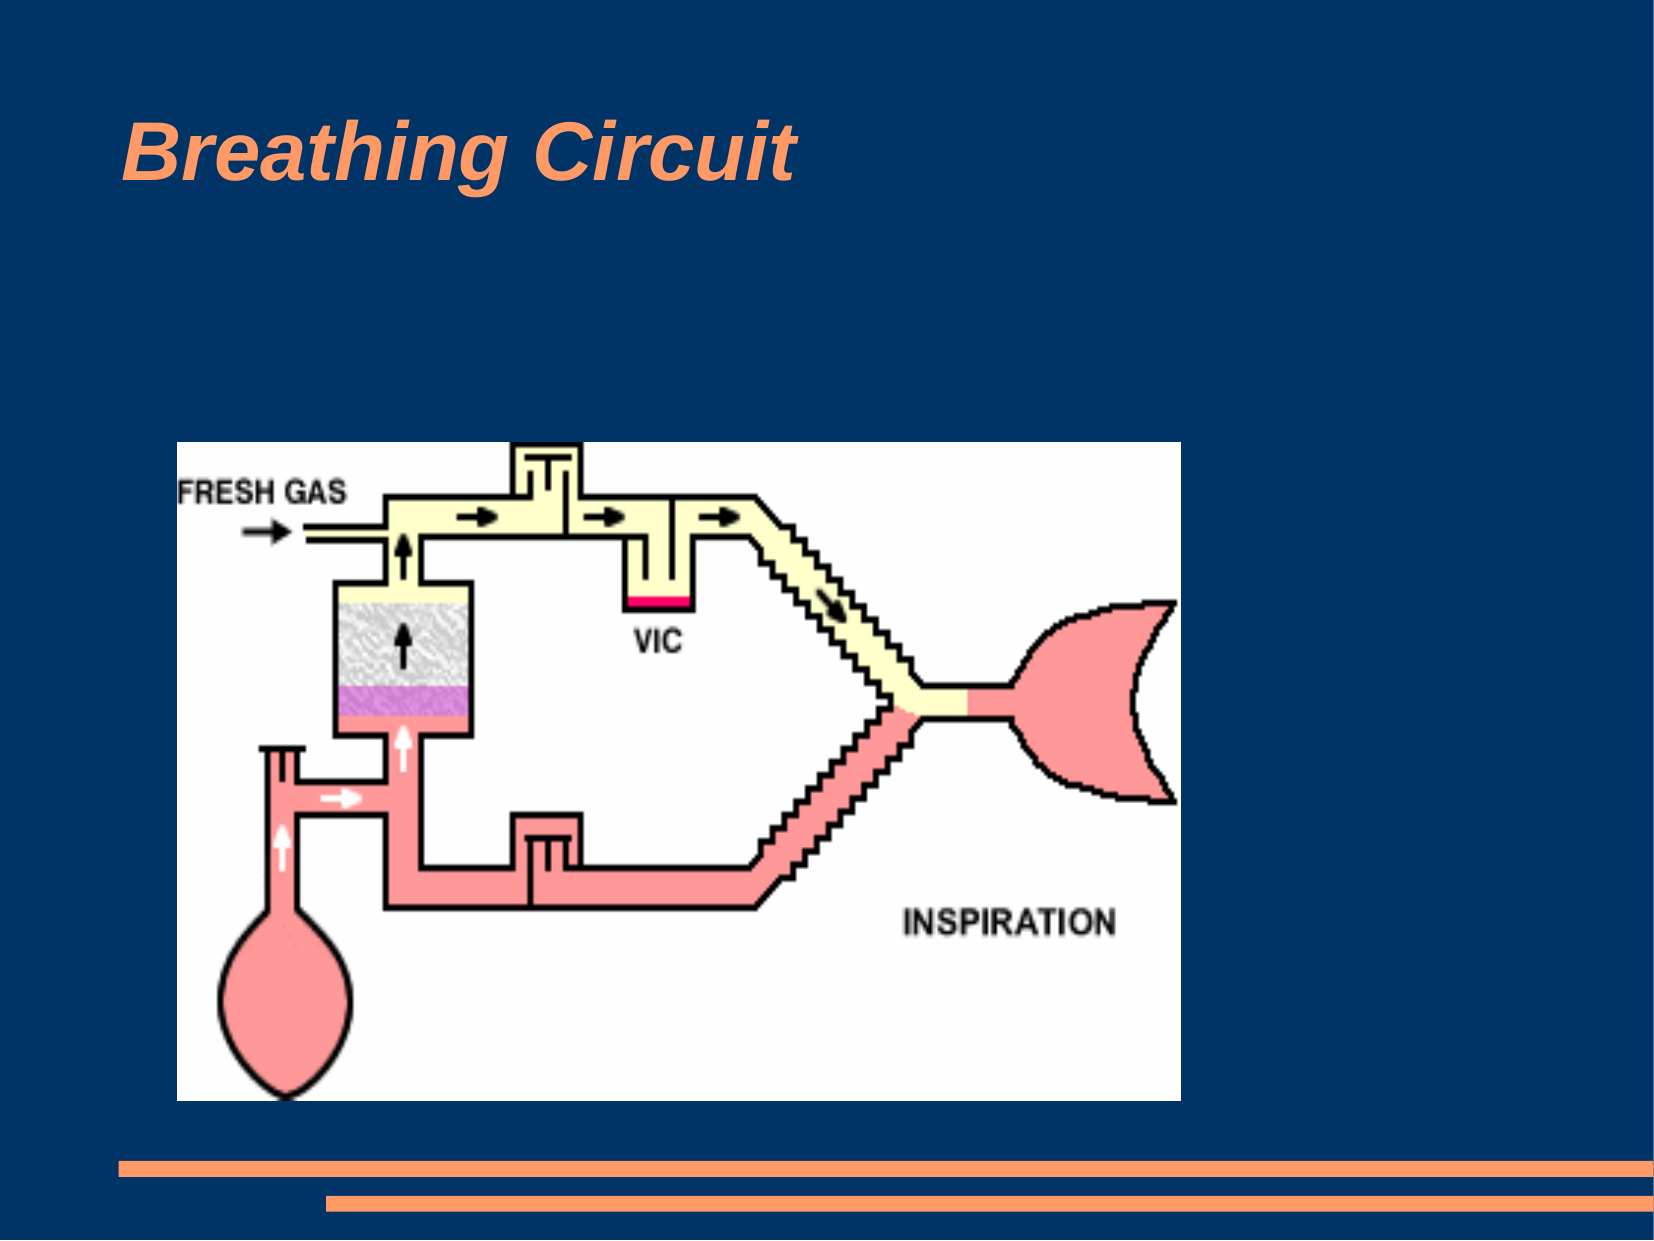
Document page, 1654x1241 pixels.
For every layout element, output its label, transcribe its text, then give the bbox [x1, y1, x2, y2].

picture [177, 442, 1181, 1101]
title Breathing Circuit [121, 53, 1534, 247]
